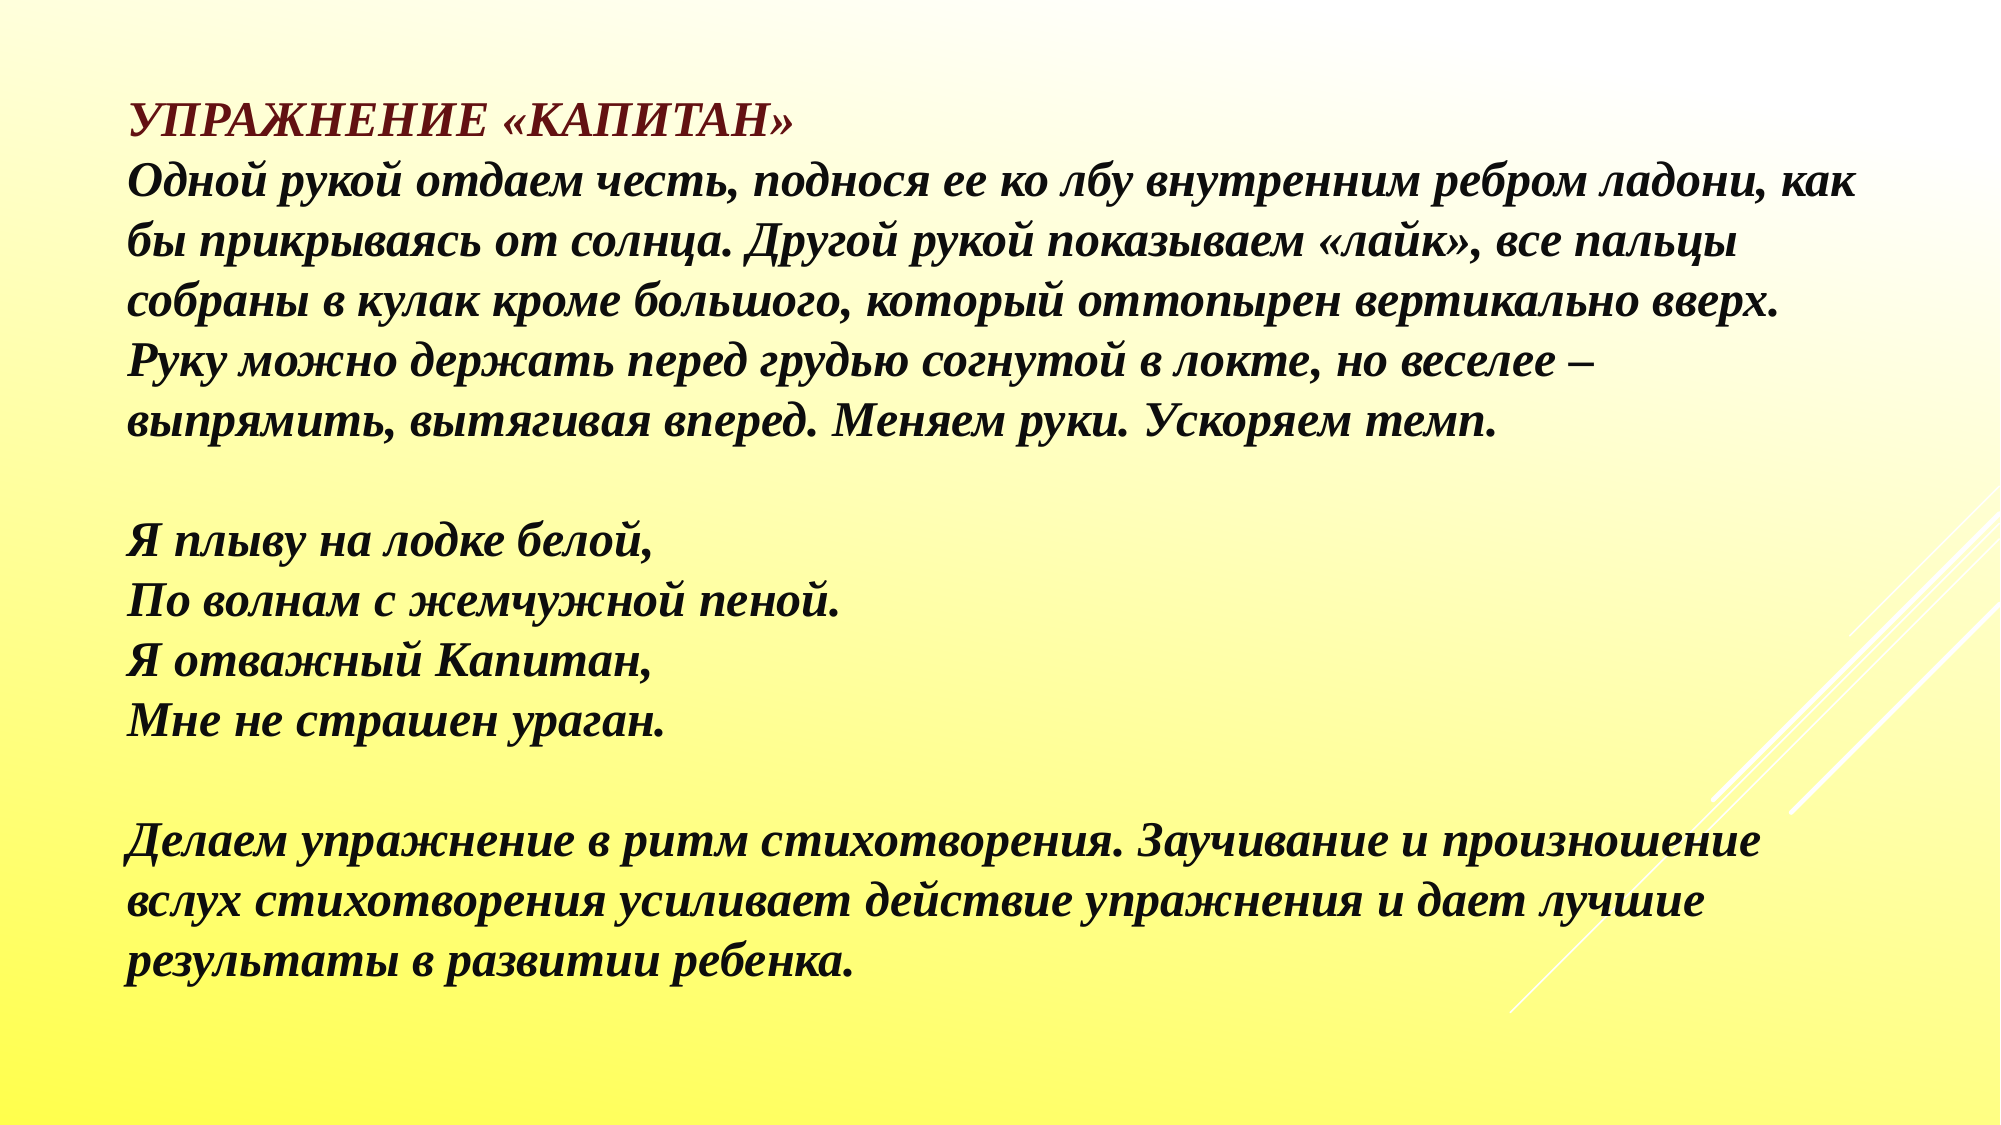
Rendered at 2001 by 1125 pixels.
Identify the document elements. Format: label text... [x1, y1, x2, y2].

title УПРАЖНЕНИЕ «КАПИТАН» Одной рукой отдаем честь, поднося ее ко лбу внутренним ребром ладони, как бы прикрываясь от солнца. Другой рукой показываем «лайк», все пальцы собраны в кулак кроме большого, который оттопырен вертикально вверх. Руку можно держать перед грудью согнутой в локте, но веселее – выпрямить, вытягивая вперед. Меняем руки. Ускоряем темп. Я плыву на лодке белой, По волнам с жемчужной пеной. Я отважный Капитан, Мне не страшен ураган. Делаем упражнение в ритм стихотворения. Заучивание и произношение вслух стихотворения усиливает действие упражнения и дает лучшие результаты в развитии ребенка. [112, 89, 1877, 984]
